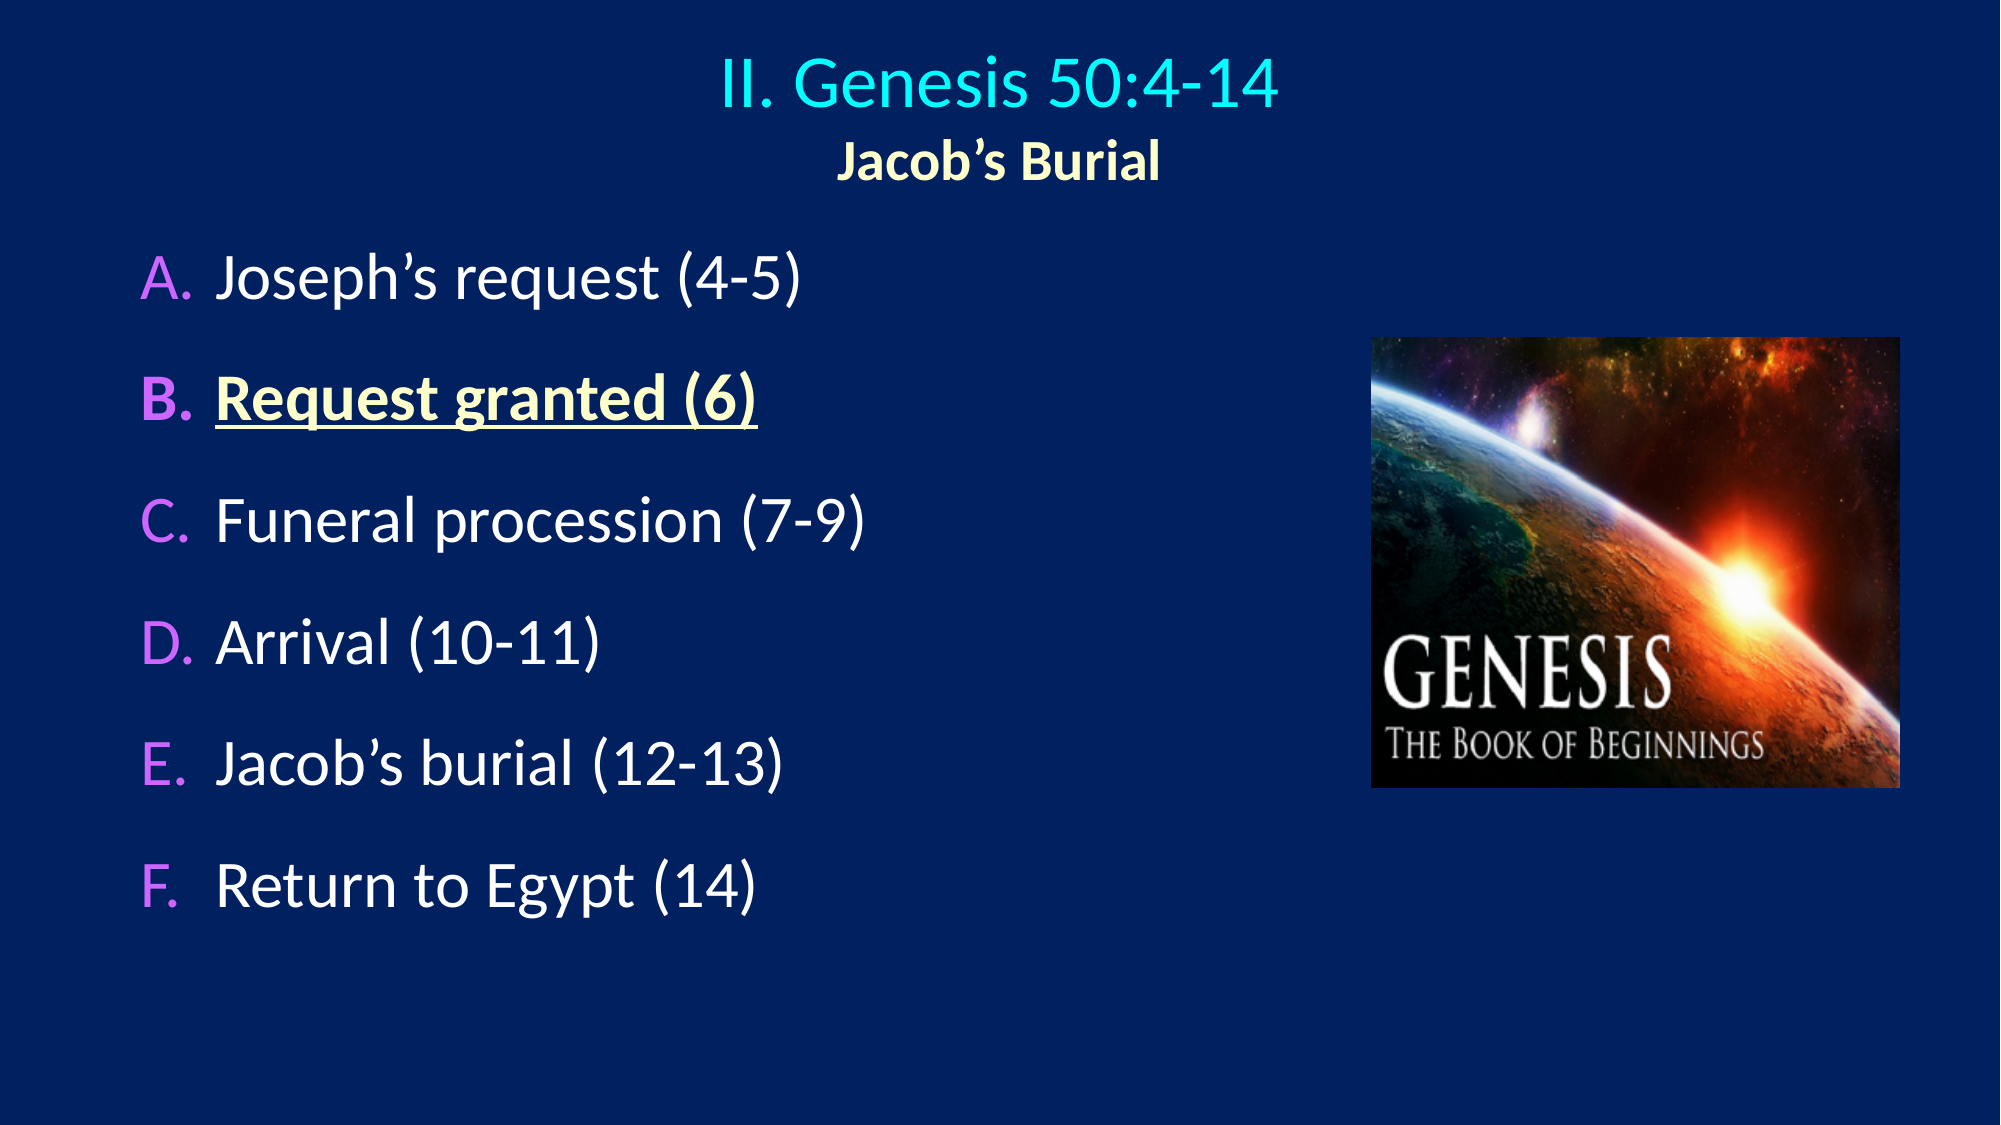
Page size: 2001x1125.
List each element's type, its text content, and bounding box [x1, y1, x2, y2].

list Joseph’s request (4-5) Request granted (6) Funeral procession (7-9) Arrival (10-11) Jacob’s burial (12-13) Return to Egypt (14) [124, 224, 1398, 676]
picture [1370, 337, 1901, 788]
title II. Genesis 50:4-14 Jacob’s Burial [535, 37, 1464, 188]
